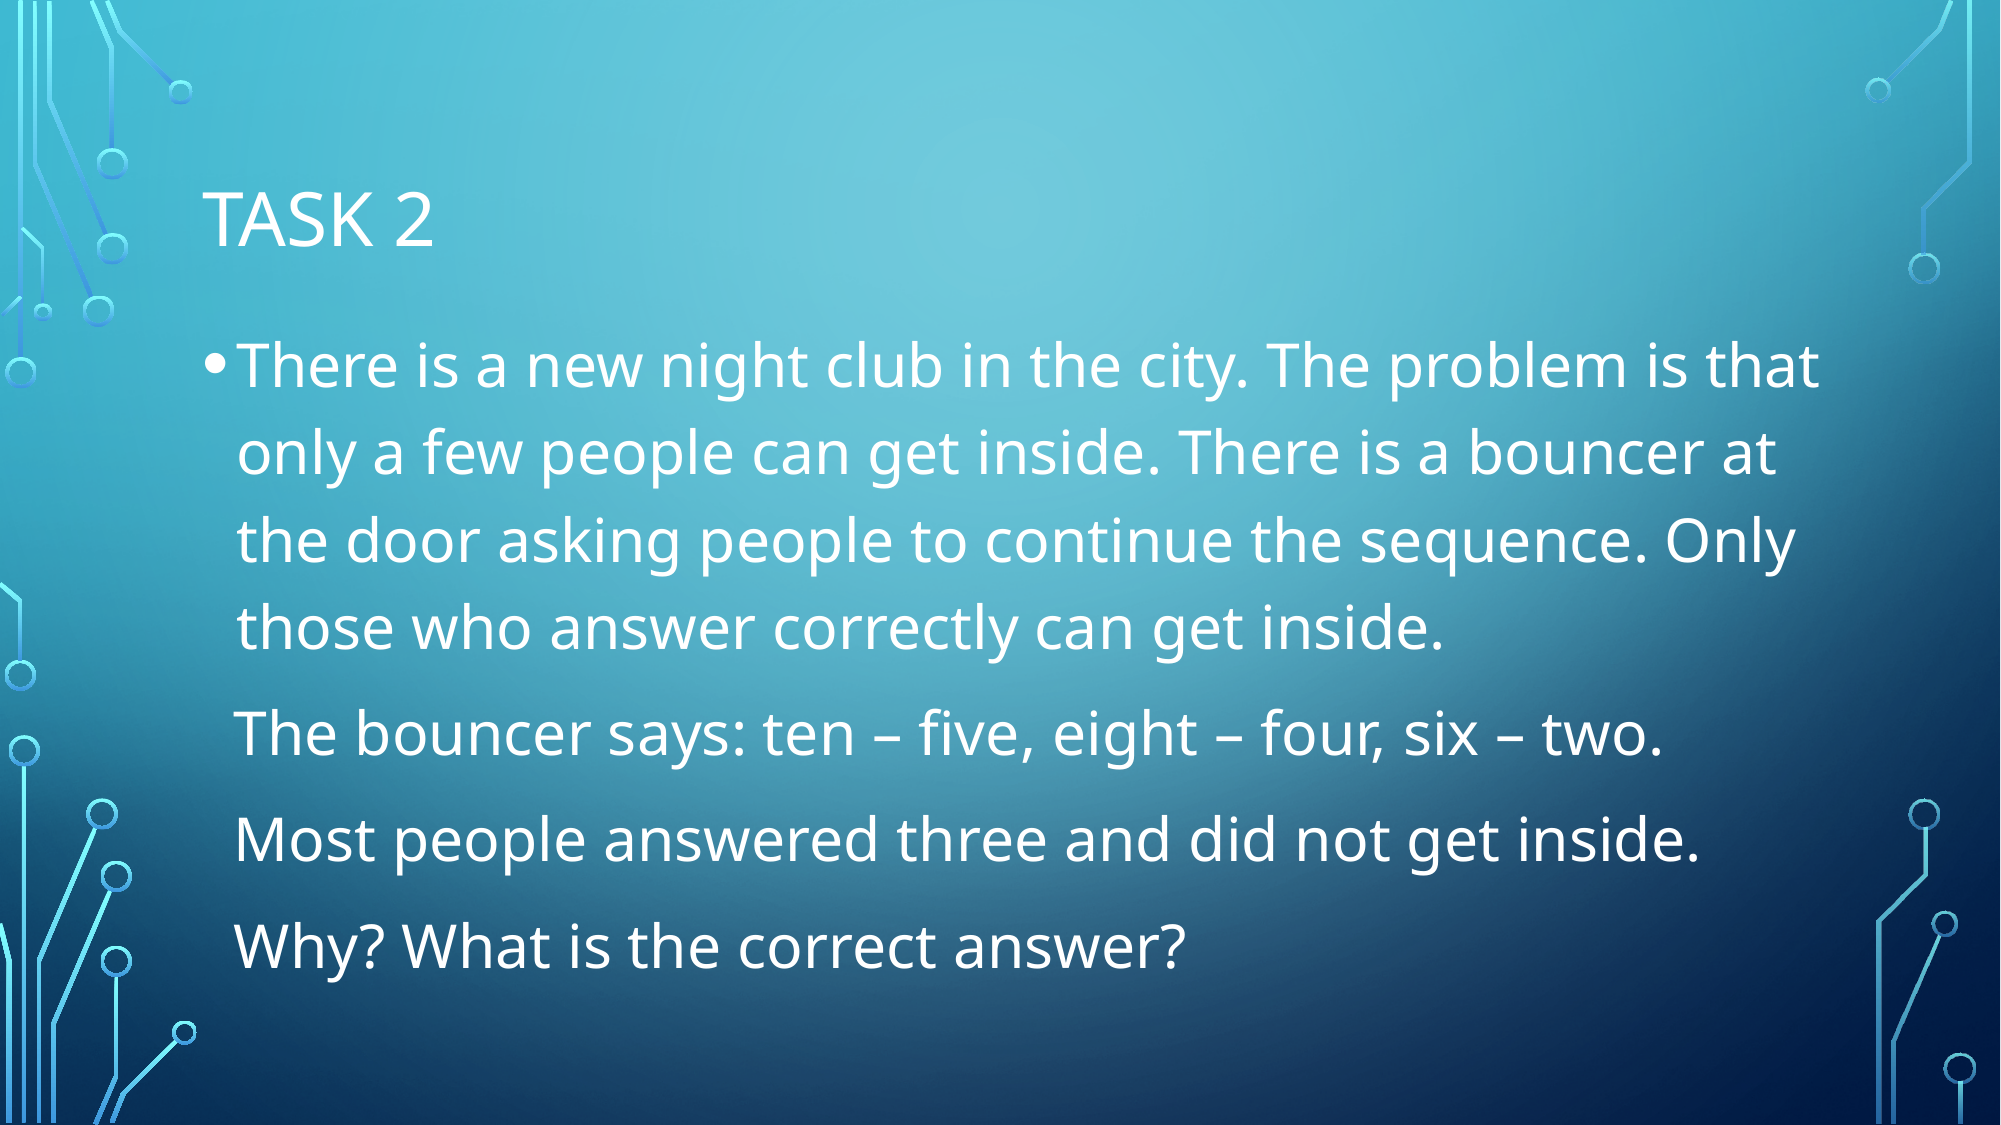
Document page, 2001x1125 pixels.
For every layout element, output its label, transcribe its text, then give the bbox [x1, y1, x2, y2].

list There is a new night club in the city. The problem is that only a few people can get inside. There is a bouncer at the door asking people to continue the sequence. Only those who answer correctly can get inside. The bouncer says: ten – five, eight – four, six – two. Most people answered three and did not get inside. Why? What is the correct answer? [187, 304, 1877, 1057]
title Task 2 [187, 101, 1813, 304]
